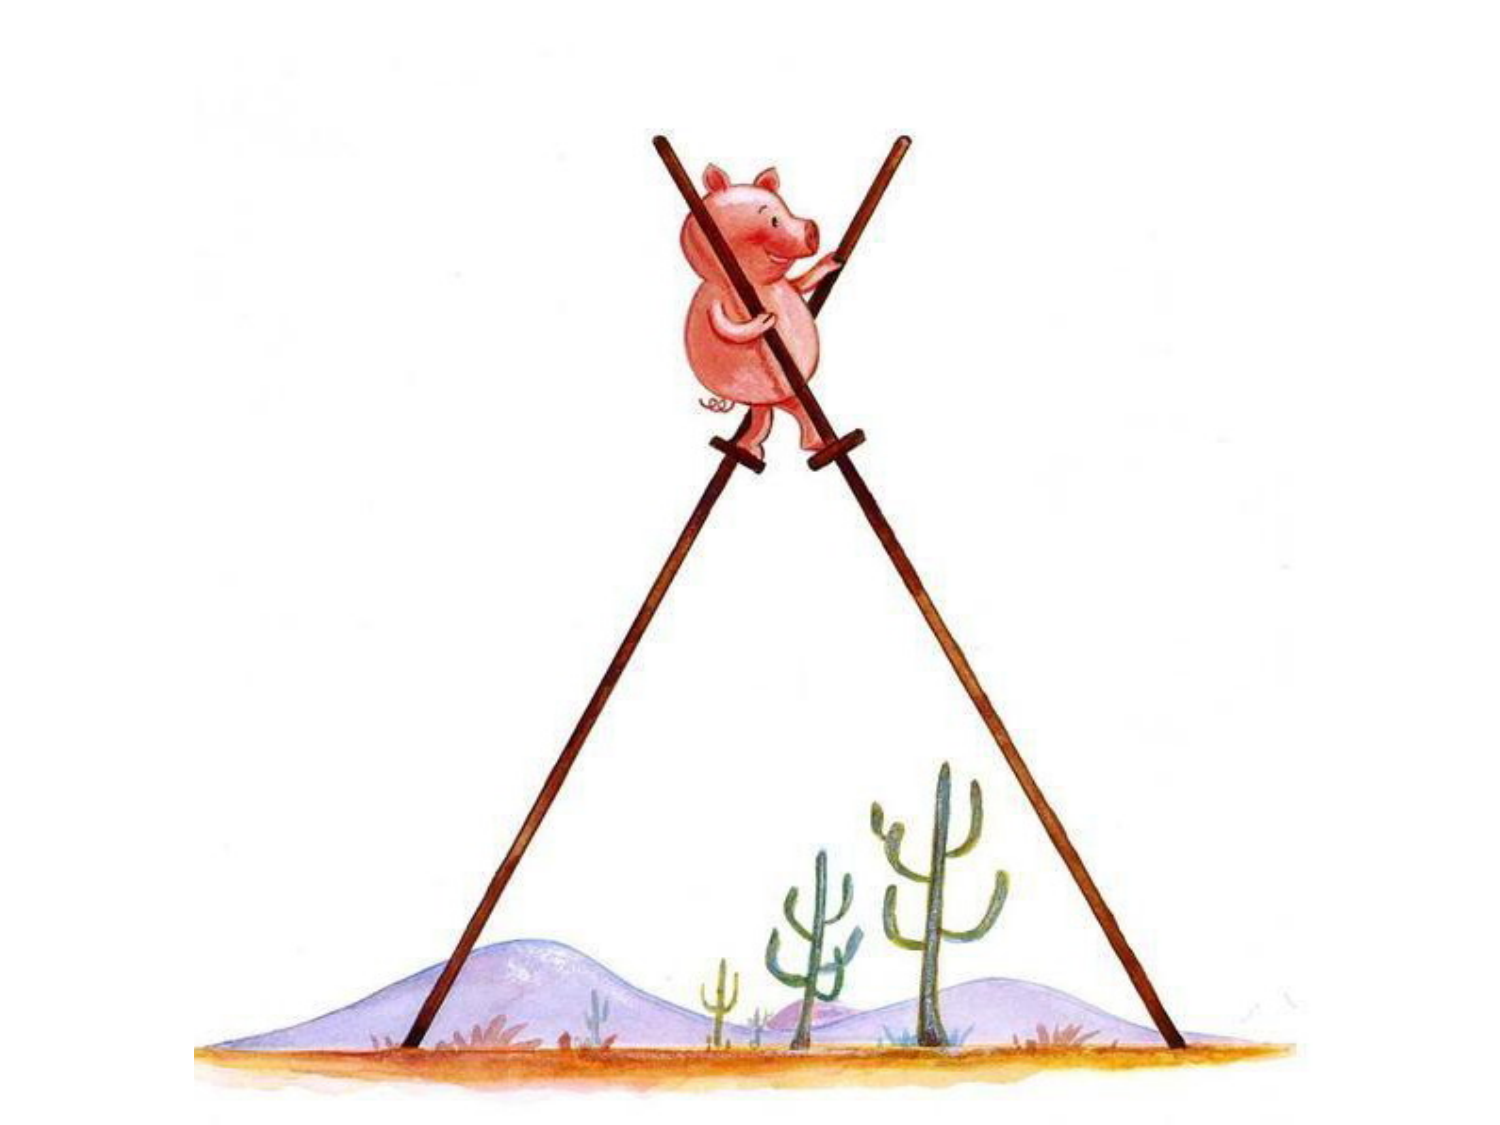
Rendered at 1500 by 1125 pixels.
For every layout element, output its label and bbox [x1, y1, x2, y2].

picture [194, 0, 1330, 1125]
